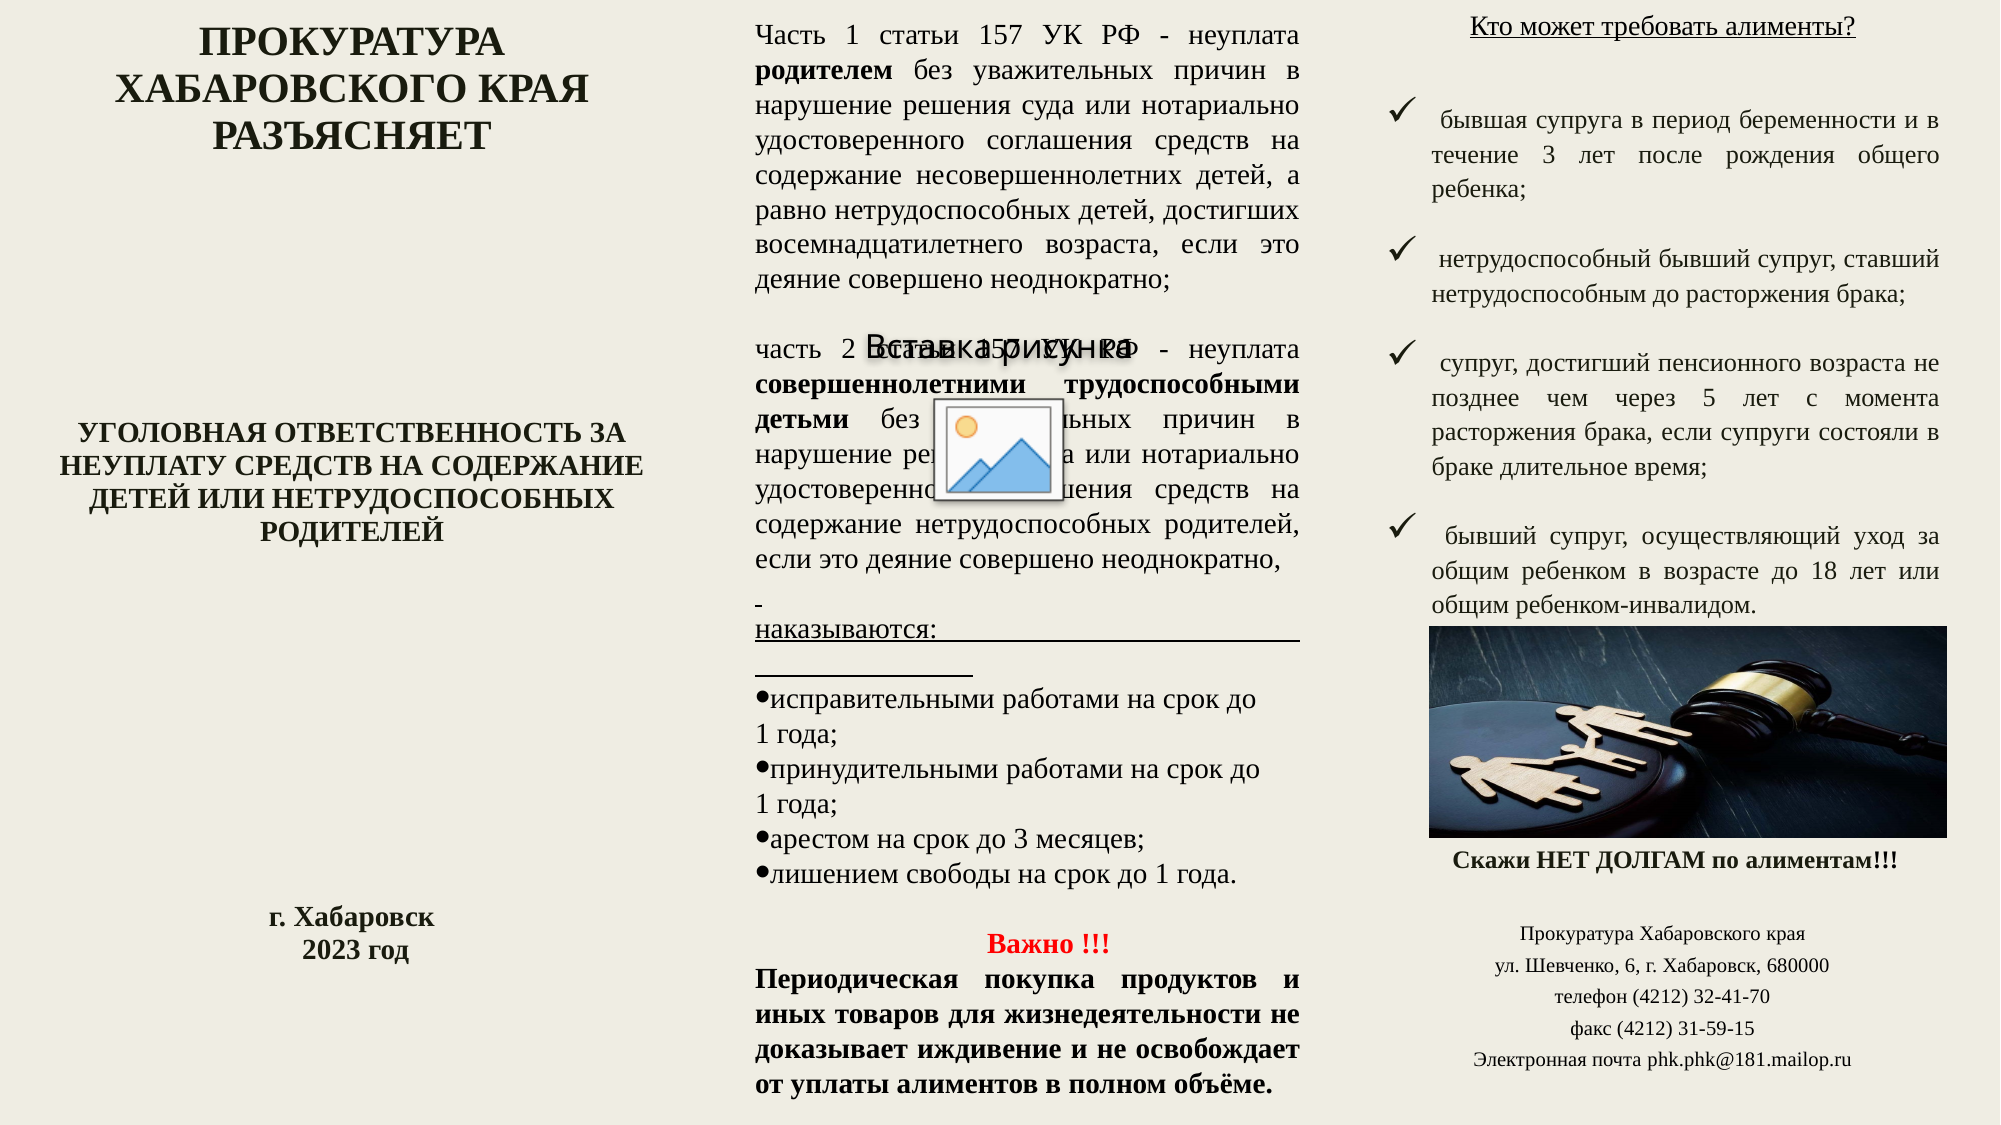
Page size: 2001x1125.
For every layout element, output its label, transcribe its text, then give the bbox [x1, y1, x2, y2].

text_box Часть 1 статьи 157 УК РФ - неуплата родителем без уважительных причин в нарушение решения суда или нотариально удостоверенного соглашения средств на содержание несовершеннолетних детей, а равно нетрудоспособных детей, достигших восемнадцатилетнего возраста, если это деяние совершено неоднократно; часть 2 статьи 157 УК РФ - неуплата совершеннолетними трудоспособными детьми без уважительных причин в нарушение решения суда или нотариально удостоверенного соглашения средств на содержание нетрудоспособных родителей, если это деяние совершено неоднократно, наказываются: исправительными работами на срок до 1 года; принудительными работами на срок до 1 года; арестом на срок до 3 месяцев; лишением свободы на срок до 1 года. Важно !!! Периодическая покупка продуктов и иных товаров для жизнедеятельности не доказывает иждивение и не освобождает от уплаты алиментов в полном объёме. [740, 7, 1316, 1107]
picture [745, 318, 1253, 582]
picture [1429, 626, 1947, 839]
list Кто может требовать алименты? бывшая супруга в период беременности и в течение 3 лет после рождения общего ребенка; нетрудоспособный бывший супруг, ставший нетрудоспособным до расторжения брака; супруг, достигший пенсионного возраста не позднее чем через 5 лет с момента расторжения брака, если супруги состояли в браке длительное время; бывший супруг, осуществляющий уход за общим ребенком в возрасте до 18 лет или общим ребенком-инвалидом. Скажи НЕТ ДОЛГАМ по алиментам!!! Прокуратура Хабаровского края ул. Шевченко, 6, г. Хабаровск, 680000 телефон (4212) 32-41-70 факс (4212) 31-59-15 Электронная почта phk.phk@181.mailop.ru [1371, 2, 1955, 1125]
text_box ПРОКУРАТУРА ХАБАРОВСКОГО КРАЯ РАЗЪЯСНЯЕТ УГОЛОВНАЯ ОТВЕТСТВЕННОСТЬ ЗА НЕУПЛАТУ СРЕДСТВ НА СОДЕРЖАНИЕ ДЕТЕЙ ИЛИ НЕТРУДОСПОСОБНЫХ РОДИТЕЛЕЙ г. Хабаровск 2023 год [36, 10, 668, 1073]
